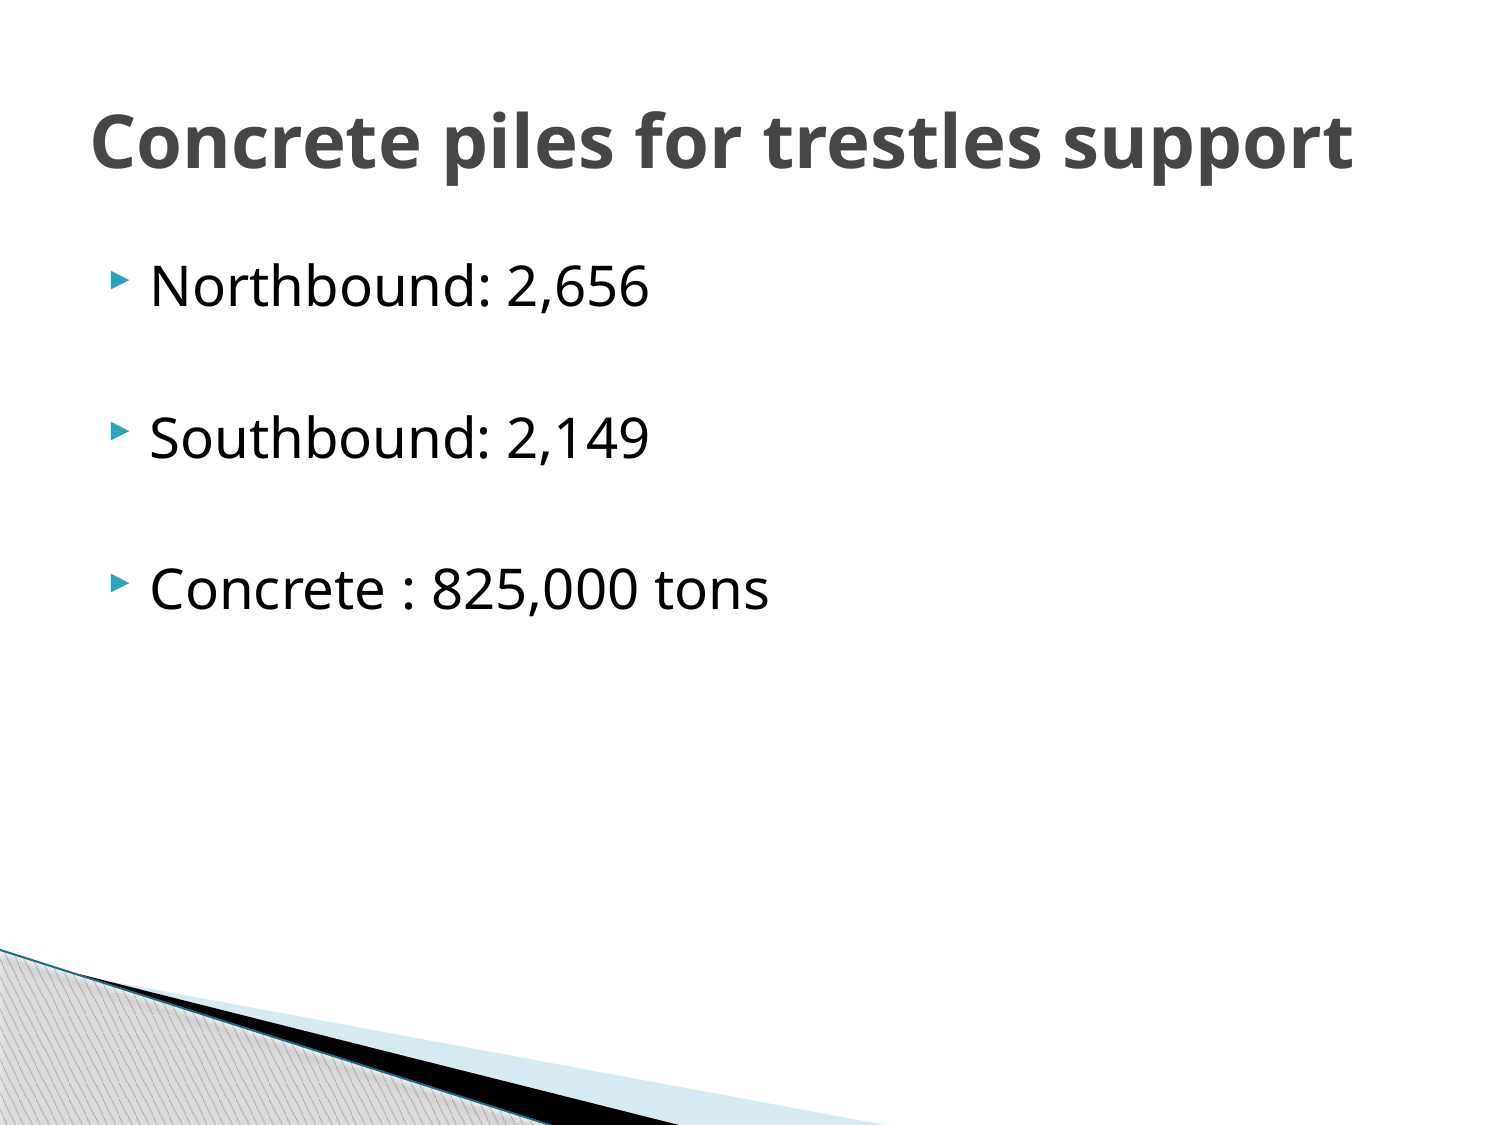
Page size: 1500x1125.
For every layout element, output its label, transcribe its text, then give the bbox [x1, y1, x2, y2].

title Concrete piles for trestles support [75, 45, 1425, 233]
list Northbound: 2,656 Southbound: 2,149 Concrete : 825,000 tons [75, 243, 1425, 986]
